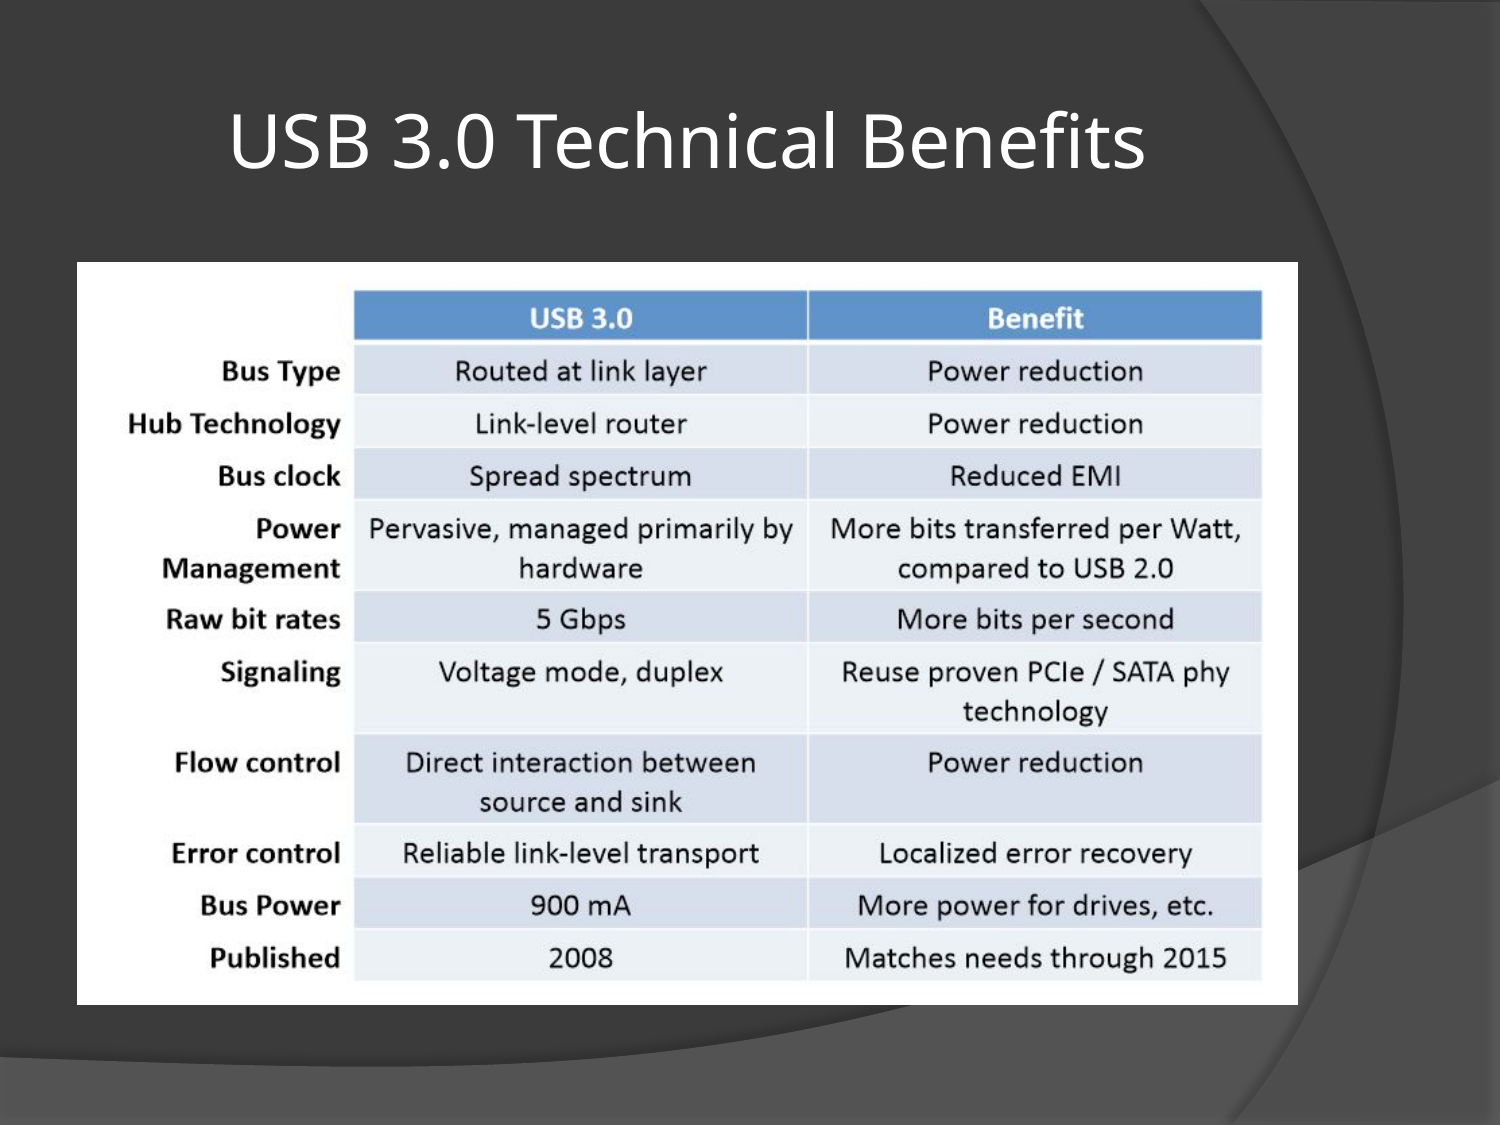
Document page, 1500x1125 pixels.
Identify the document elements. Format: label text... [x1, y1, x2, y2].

title USB 3.0 Technical Benefits [75, 45, 1300, 233]
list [76, 262, 1299, 1006]
